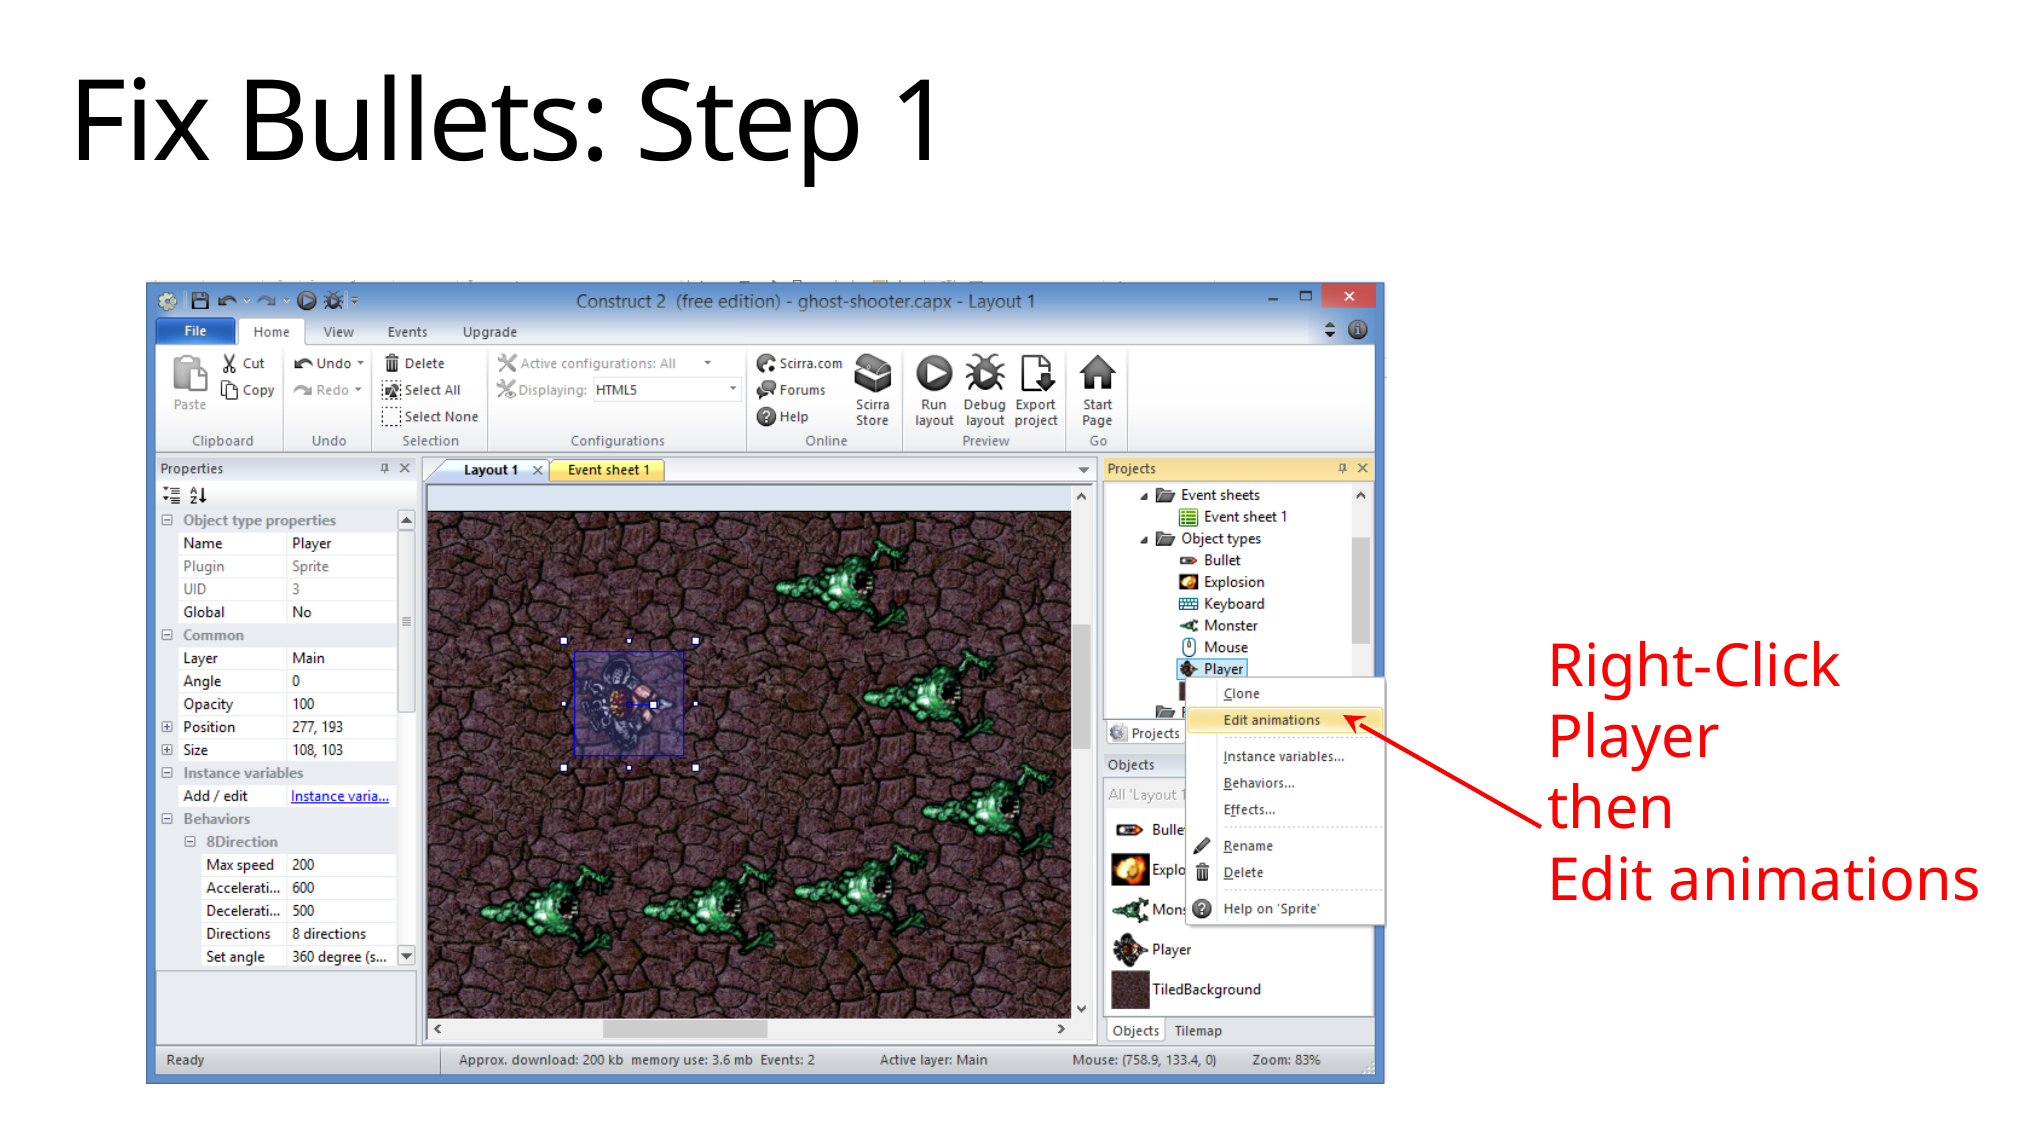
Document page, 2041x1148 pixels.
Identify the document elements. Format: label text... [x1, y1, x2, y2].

picture [146, 279, 1387, 1084]
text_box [1342, 714, 1542, 828]
text_box Right-Click Player then Edit animations [1532, 619, 1997, 920]
title Fix Bullets: Step 1 [45, 48, 1996, 199]
